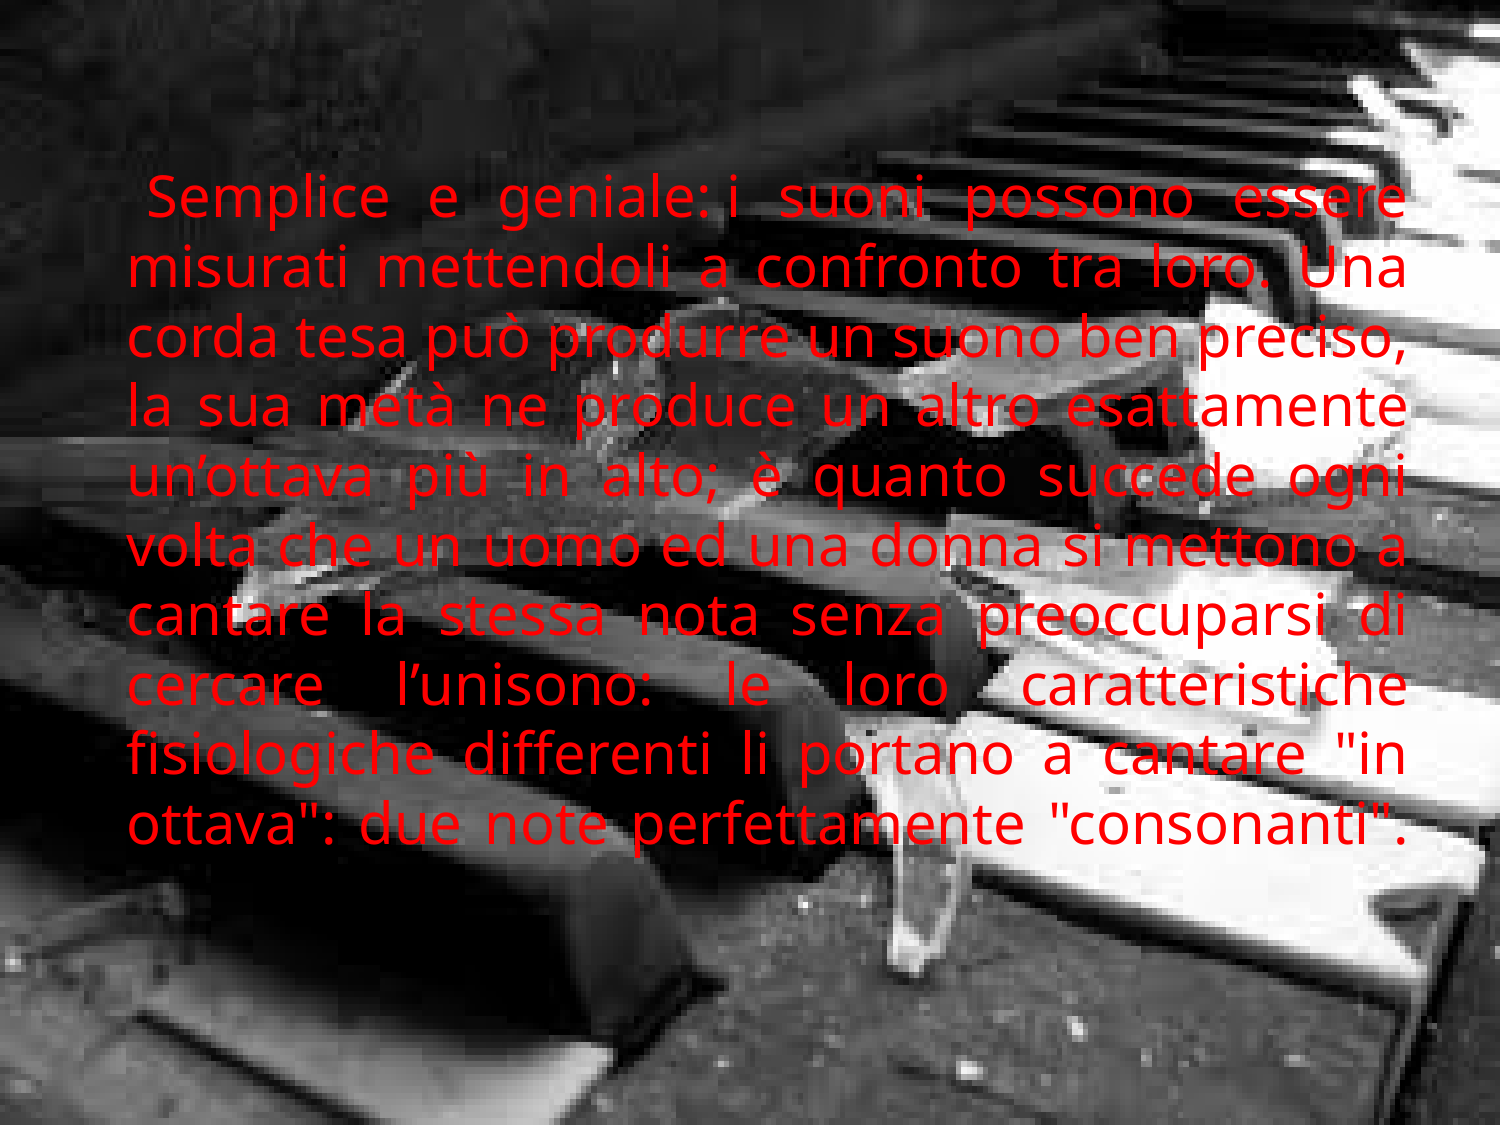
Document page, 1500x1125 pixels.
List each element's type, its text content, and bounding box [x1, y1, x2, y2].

picture [0, 0, 1500, 1125]
list Semplice e geniale: i suoni possono essere misurati mettendoli a confronto tra loro. Una corda tesa può produrre un suono ben preciso, la sua metà ne produce un altro esattamente un’ottava più in alto; è quanto succede ogni volta che un uomo ed una donna si mettono a cantare la stessa nota senza preoccuparsi di cercare l’unisono: le loro caratteristiche fisiologiche differenti li portano a cantare "in ottava": due note perfettamente "consonanti". [58, 152, 1425, 1005]
